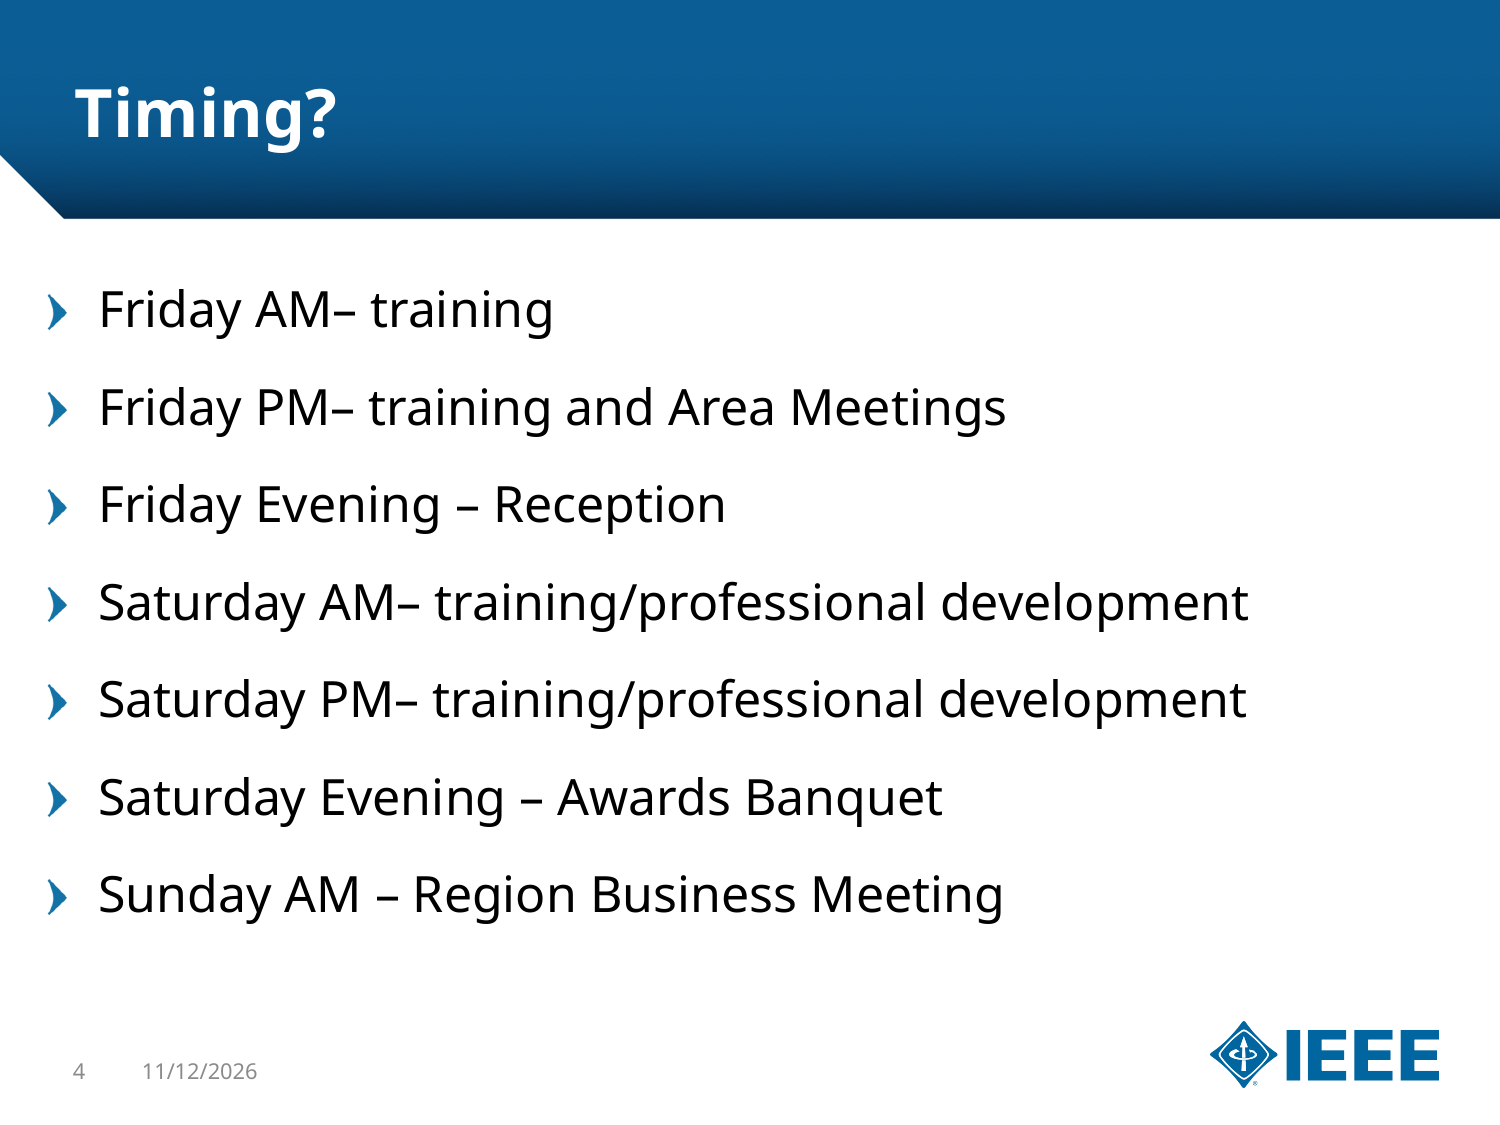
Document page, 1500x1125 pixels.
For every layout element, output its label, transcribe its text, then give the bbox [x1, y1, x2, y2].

list Friday AM– training Friday PM– training and Area Meetings Friday Evening – Reception Saturday AM– training/professional development Saturday PM– training/professional development Saturday Evening – Awards Banquet Sunday AM – Region Business Meeting [26, 270, 1474, 990]
picture [0, 0, 1500, 1125]
title Timing? [59, 22, 1426, 199]
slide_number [141, 1042, 412, 1103]
slide_number 4 [72, 1042, 132, 1103]
